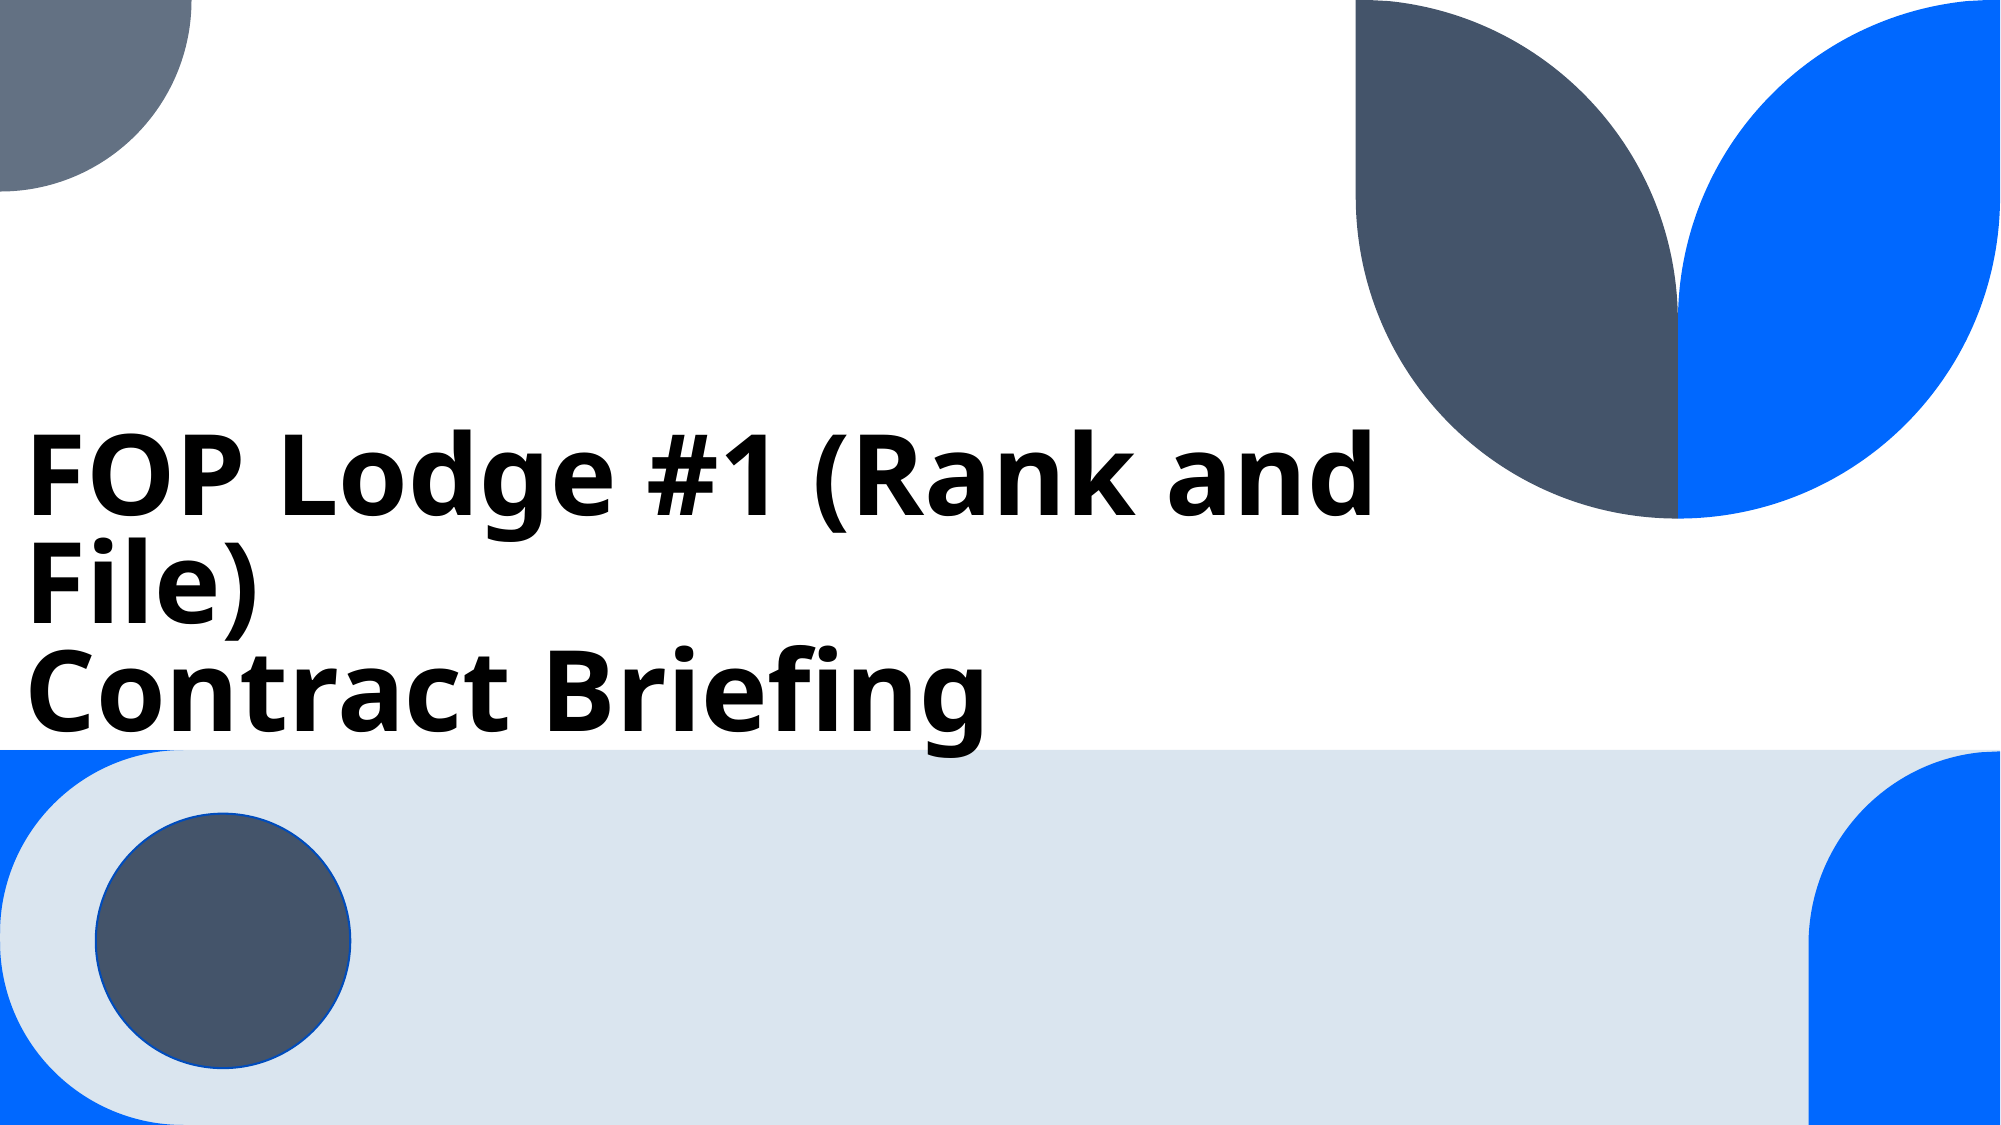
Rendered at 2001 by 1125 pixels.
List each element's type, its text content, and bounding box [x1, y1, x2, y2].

title FOP Lodge #1 (Rank and File) Contract Briefing [9, 132, 1560, 761]
